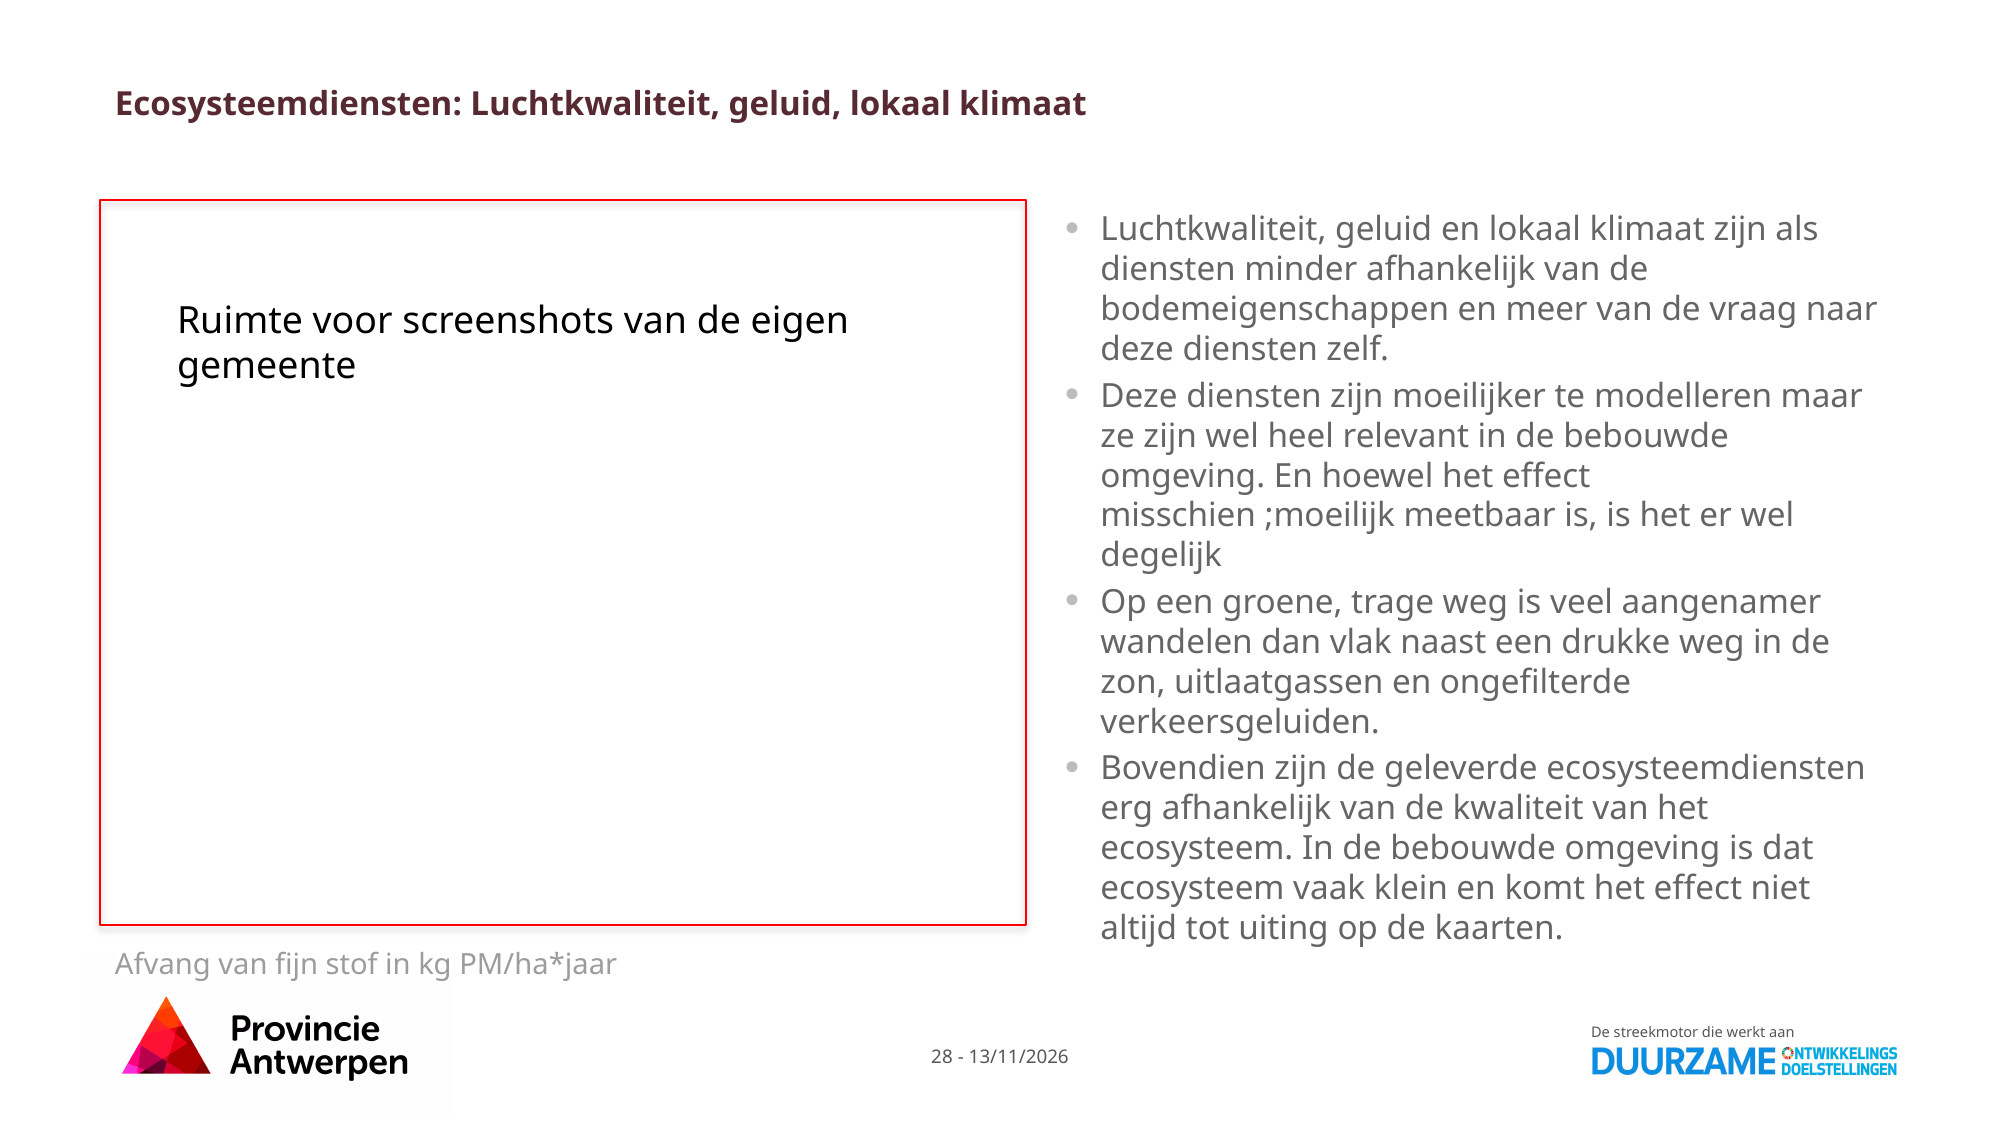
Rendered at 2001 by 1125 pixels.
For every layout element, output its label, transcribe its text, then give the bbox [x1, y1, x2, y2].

text_box Afvang van fijn stof in kg PM/ha*jaar [114, 945, 1026, 981]
text_box Ruimte voor screenshots van de eigen gemeente [162, 289, 984, 394]
text_box [99, 199, 1027, 926]
picture [1821, 1066, 1827, 1076]
title Ecosysteemdiensten: Luchtkwaliteit, geluid, lokaal klimaat [99, 74, 1901, 171]
list Luchtkwaliteit, geluid en lokaal klimaat zijn als diensten minder afhankelijk van de bodemeigenschappen en meer van de vraag naar deze diensten zelf. Deze diensten zijn moeilijker te modelleren maar ze zijn wel heel relevant in de bebouwde omgeving. En hoewel het effect misschien ;moeilijk meetbaar is, is het er wel degelijk Op een groene, trage weg is veel aangenamer wandelen dan vlak naast een drukke weg in de zon, uitlaatgassen en ongefilterde verkeersgeluiden. Bovendien zijn de geleverde ecosysteemdiensten erg afhankelijk van de kwaliteit van het ecosysteem. In de bebouwde omgeving is dat ecosysteem vaak klein en komt het effect niet altijd tot uiting op de kaarten. [1049, 199, 1901, 926]
picture [78, 951, 451, 1118]
picture [1591, 1046, 1898, 1076]
